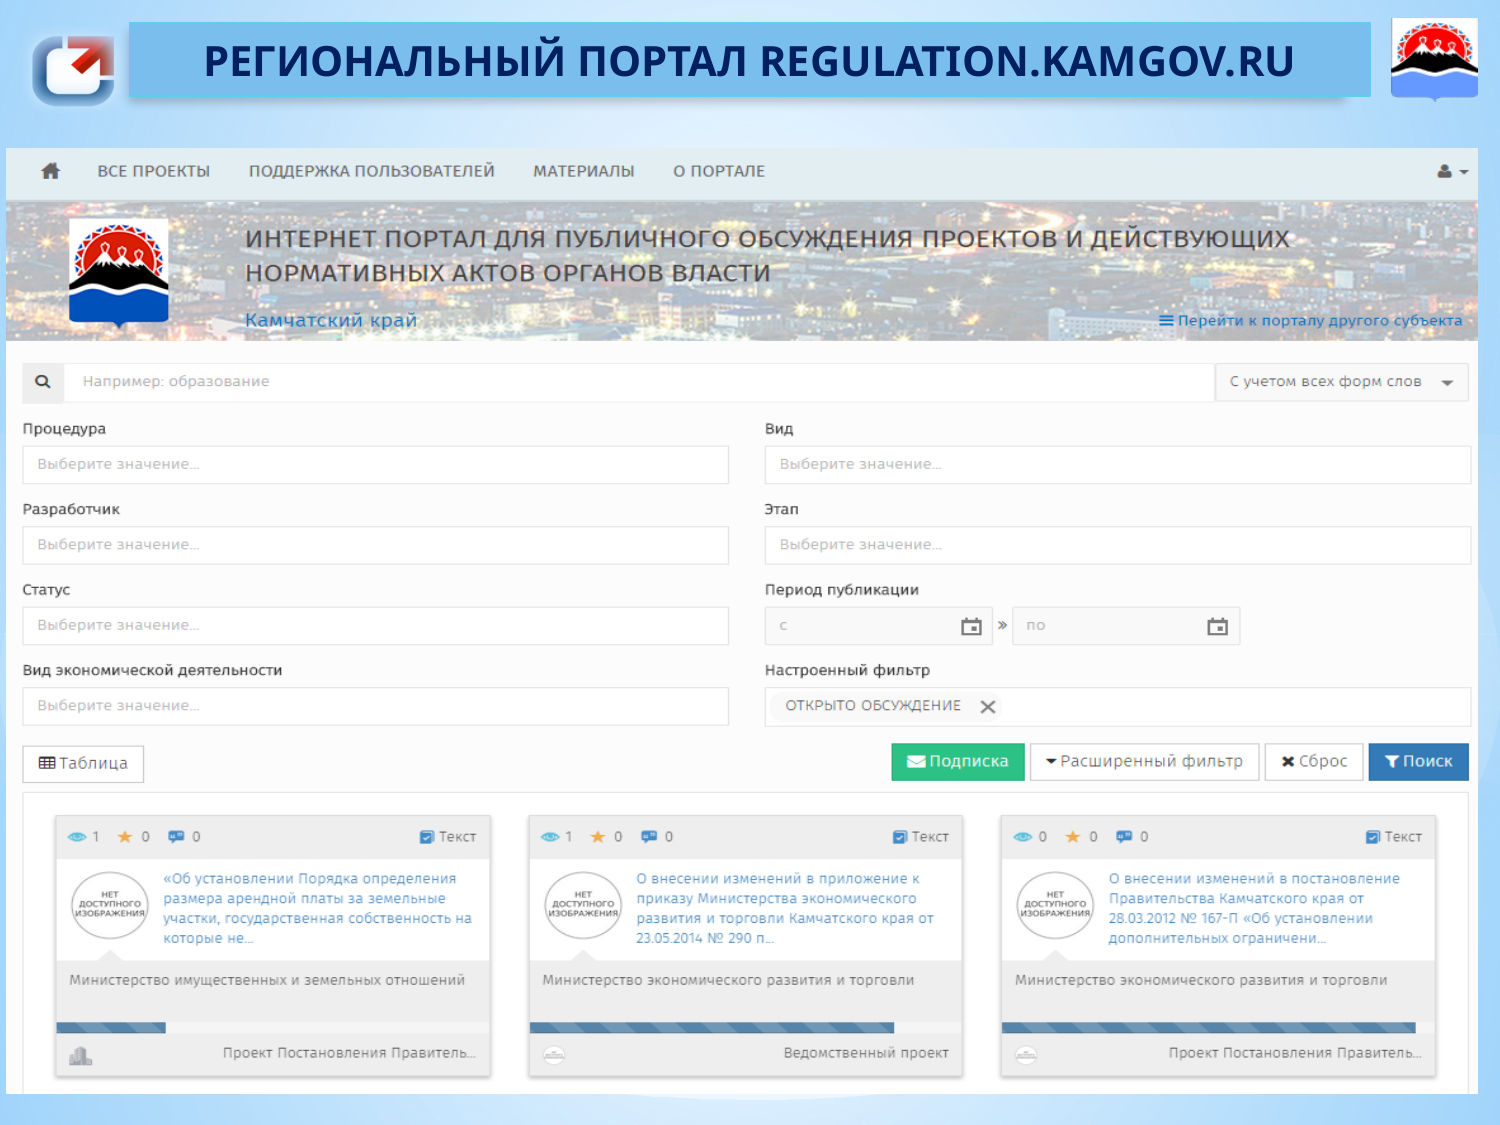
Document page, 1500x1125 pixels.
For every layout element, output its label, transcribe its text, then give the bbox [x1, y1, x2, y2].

picture [1391, 18, 1478, 103]
picture [5, 148, 1478, 1095]
picture [17, 22, 130, 118]
text_box РЕГИОНАЛЬНЫЙ ПОРТАЛ REGULATION.KAMGOV.RU [131, 22, 1371, 97]
